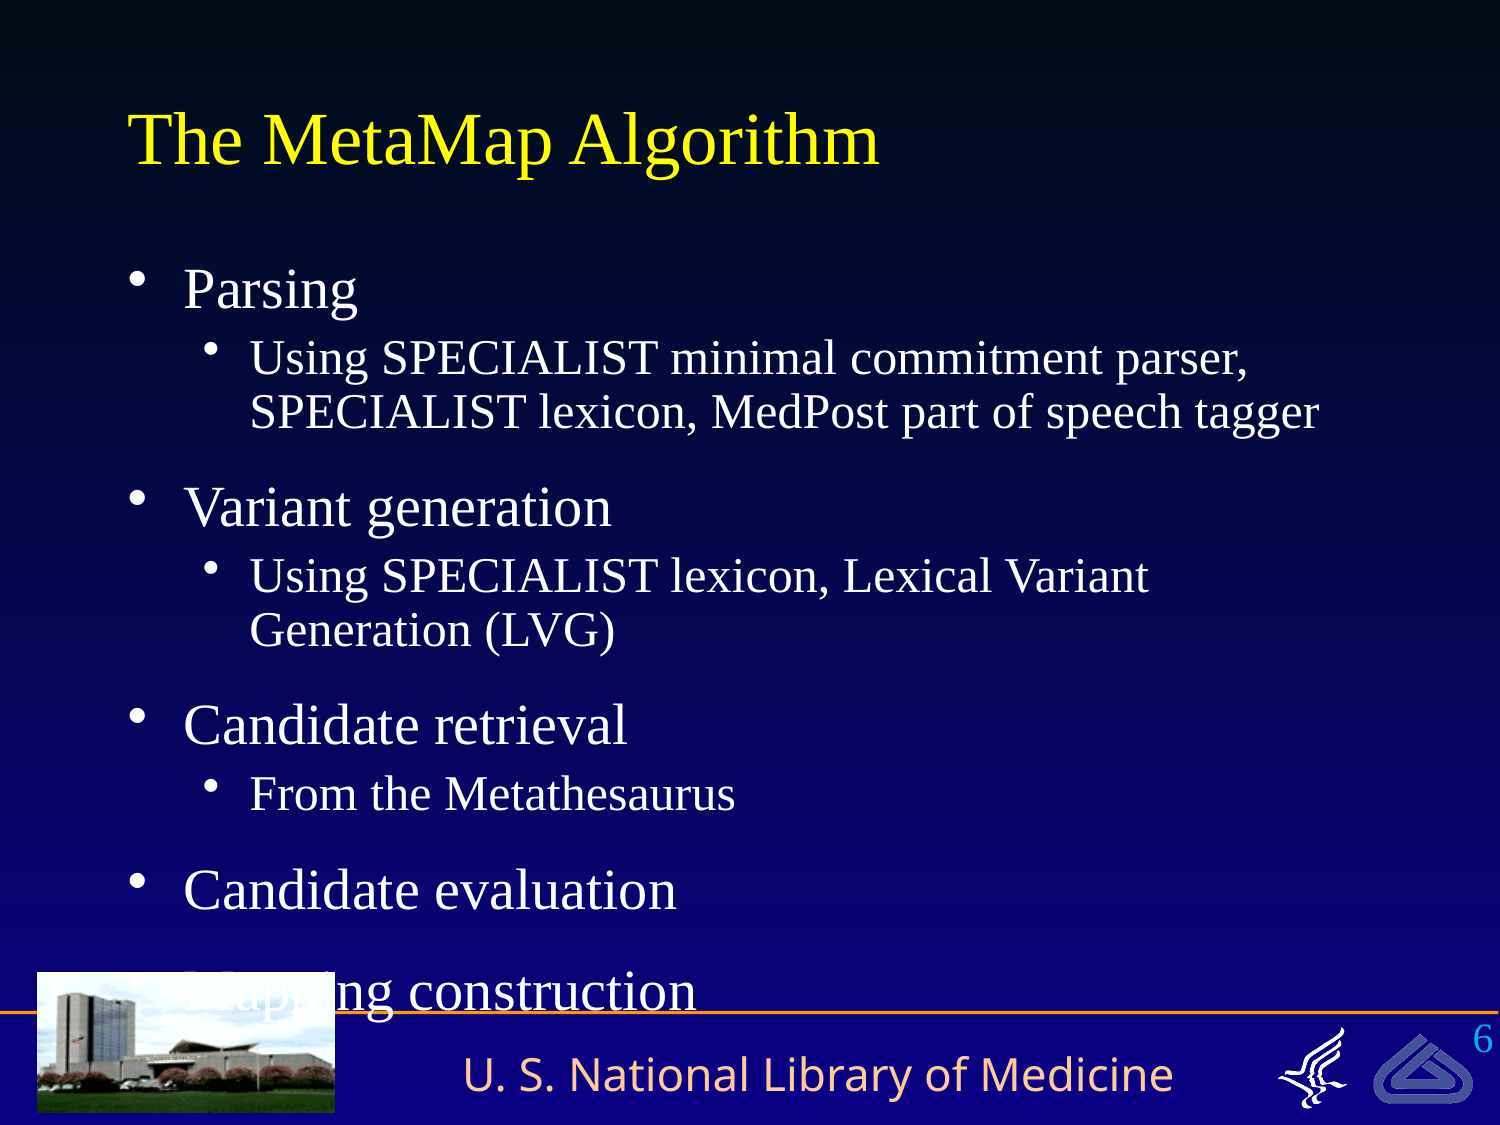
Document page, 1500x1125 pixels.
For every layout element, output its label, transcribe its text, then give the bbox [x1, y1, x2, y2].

picture [37, 972, 335, 1113]
title The MetaMap Algorithm [112, 75, 1388, 188]
slide_number 6 [1158, 1002, 1500, 1082]
picture [1275, 1082, 1351, 1114]
list Parsing Using SPECIALIST minimal commitment parser, SPECIALIST lexicon, MedPost part of speech tagger Variant generation Using SPECIALIST lexicon, Lexical Variant Generation (LVG) Candidate retrieval From the Metathesaurus Candidate evaluation Mapping construction [112, 250, 1388, 976]
picture [1370, 1082, 1477, 1109]
